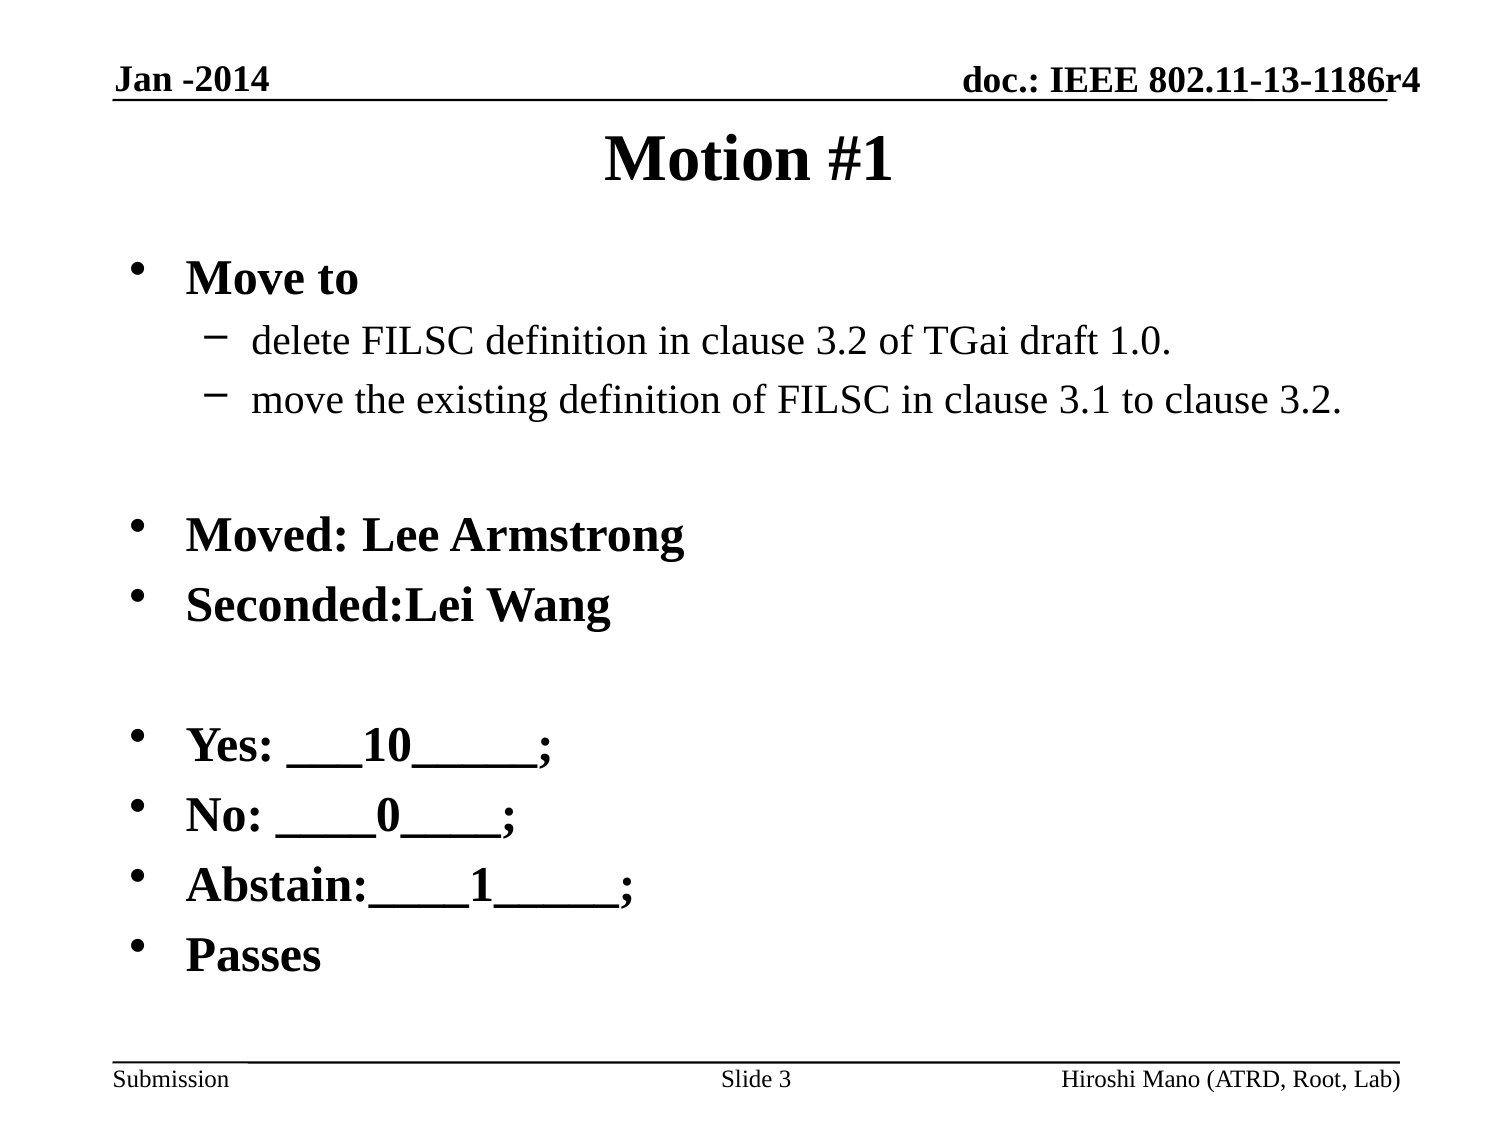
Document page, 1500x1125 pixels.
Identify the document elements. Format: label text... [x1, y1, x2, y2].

title Motion #1 [112, 112, 1388, 196]
list Move to delete FILSC definition in clause 3.2 of TGai draft 1.0. move the existing definition of FILSC in clause 3.1 to clause 3.2. Moved: Lee Armstrong Seconded:Lei Wang Yes: ___10_____; No: ____0____; Abstain:____1_____; Passes [114, 236, 1402, 1063]
footer Hiroshi Mano (ATRD, Root, Lab) [878, 1061, 1402, 1093]
slide_number Jan -2014 [114, 54, 423, 100]
slide_number Slide 3 [712, 1061, 800, 1093]
